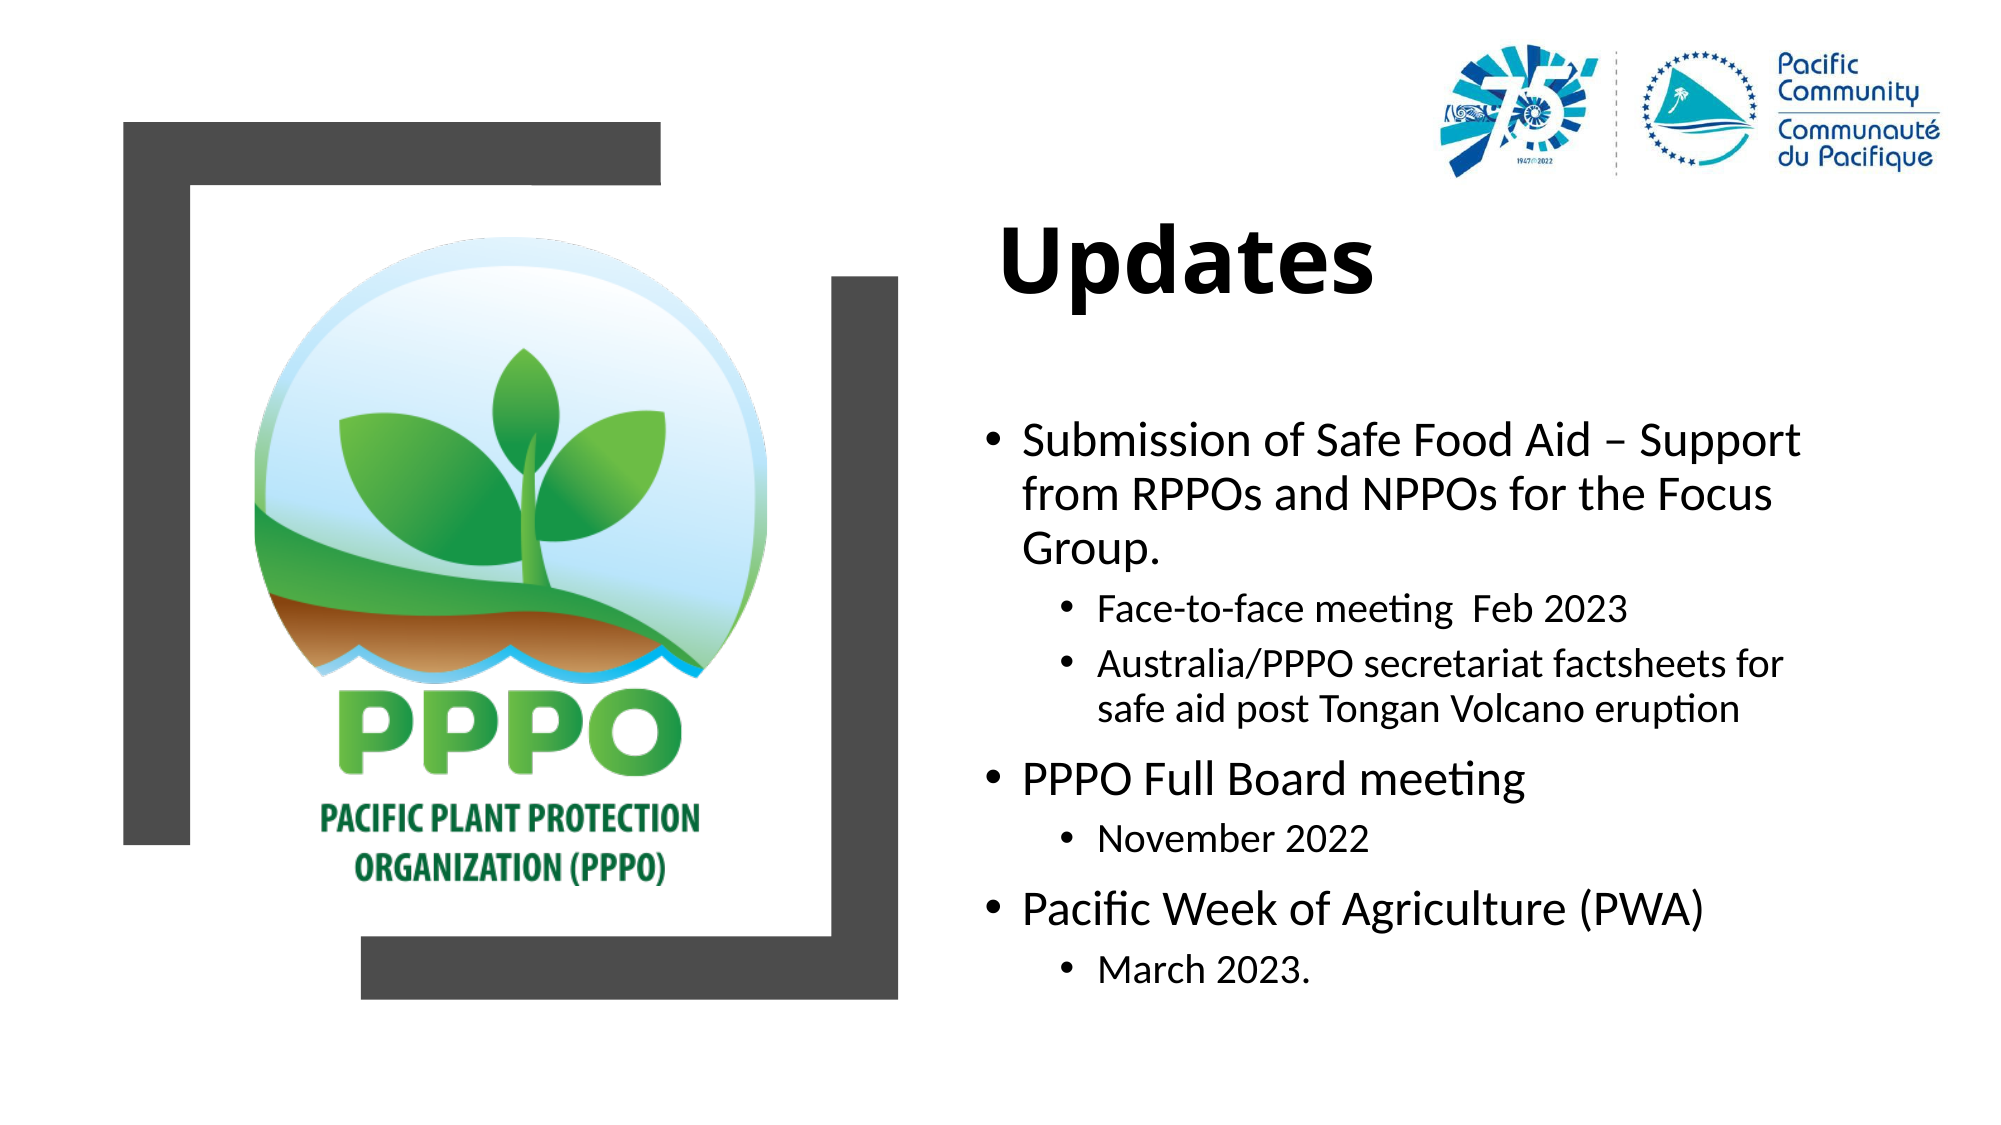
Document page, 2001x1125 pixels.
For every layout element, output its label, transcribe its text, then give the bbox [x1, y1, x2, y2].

title Updates [981, 164, 1842, 363]
list Submission of Safe Food Aid – Support from RPPOs and NPPOs for the Focus Group. Face-to-face meeting Feb 2023 Australia/PPPO secretariat factsheets for safe aid post Tongan Volcano eruption PPPO Full Board meeting November 2022 Pacific Week of Agriculture (PWA) March 2023. [969, 406, 1877, 1038]
picture [1409, 16, 1988, 191]
picture [254, 237, 768, 886]
text_box [123, 122, 661, 846]
text_box [360, 276, 899, 1000]
